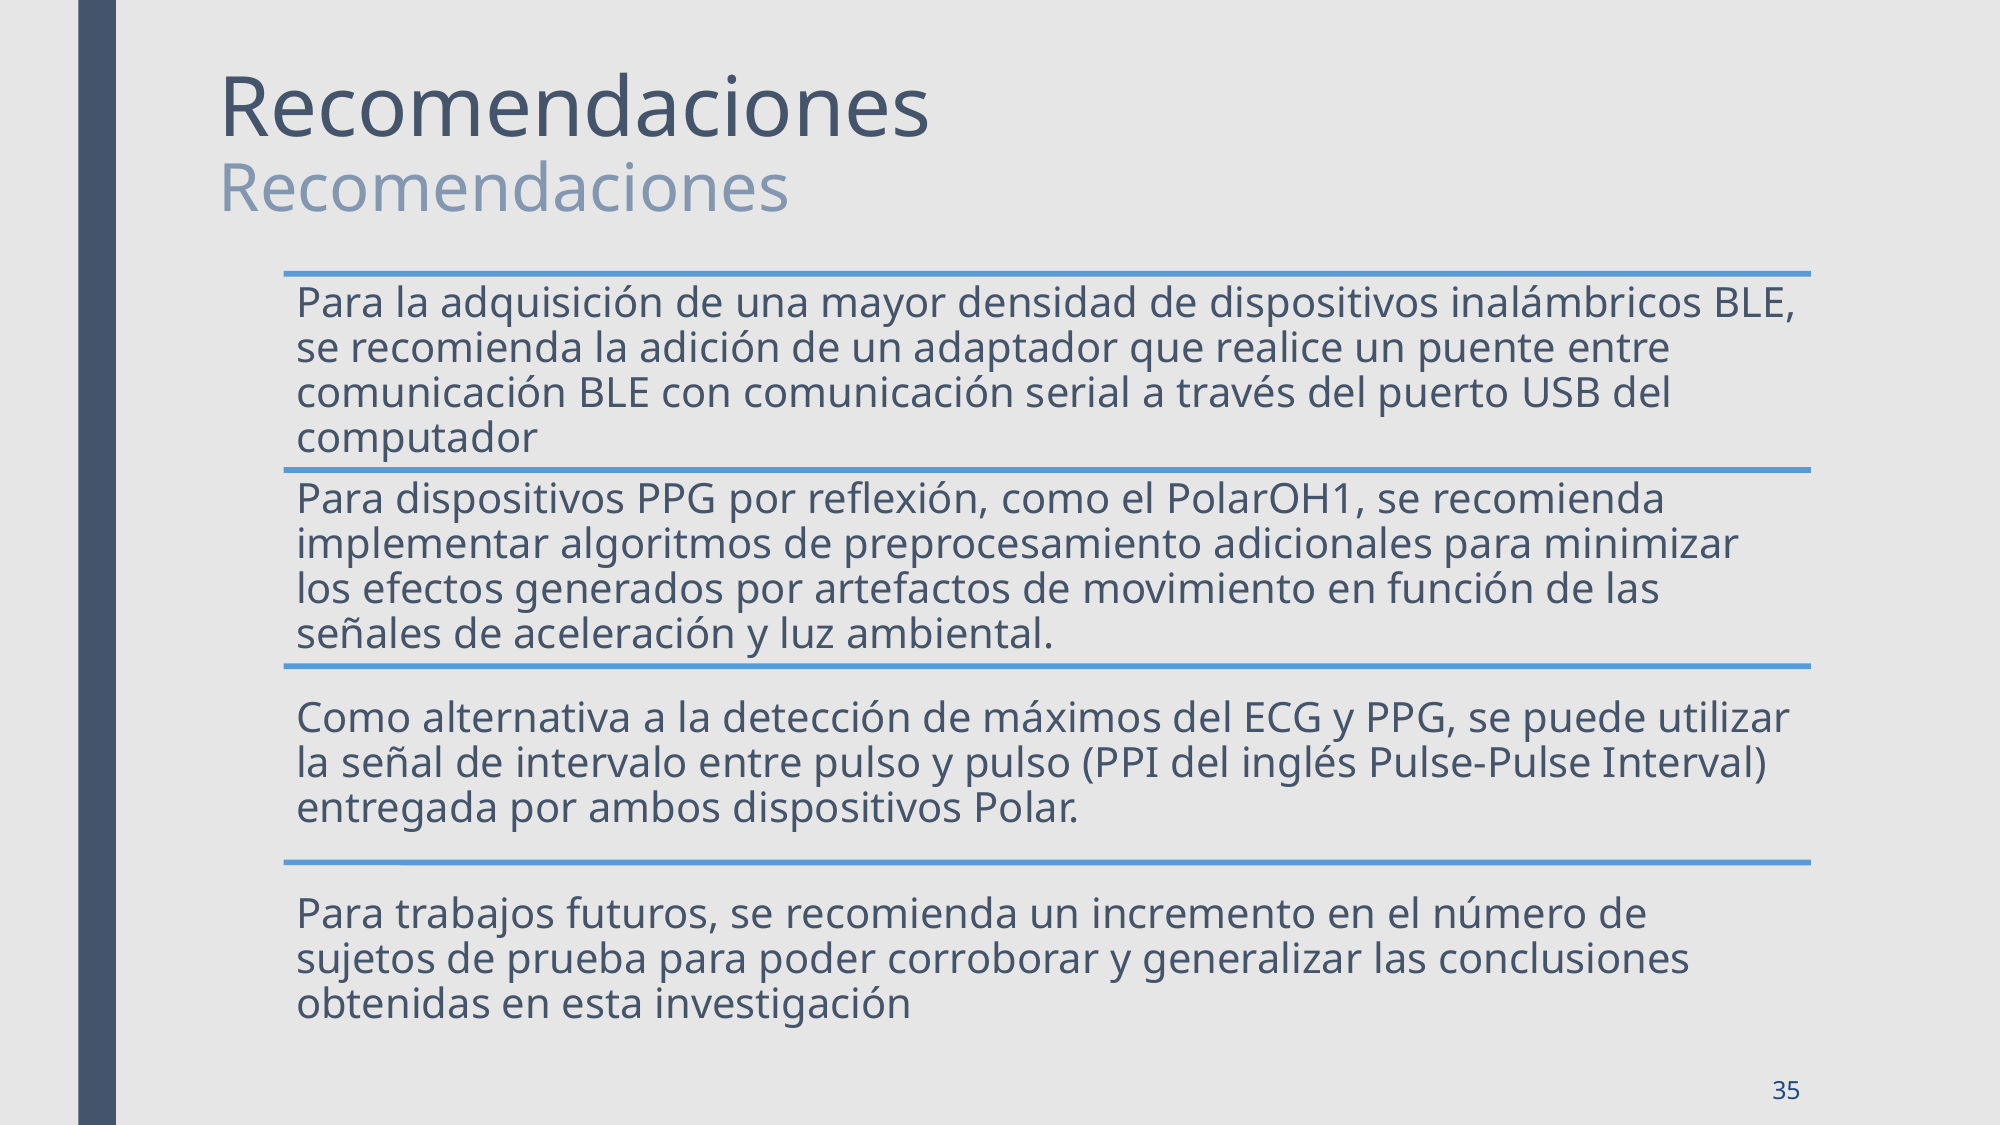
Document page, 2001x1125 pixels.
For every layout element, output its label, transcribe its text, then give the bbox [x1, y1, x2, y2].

slide_number 35 [1553, 1058, 1816, 1125]
title Recomendaciones Recomendaciones [203, 57, 1779, 302]
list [283, 273, 1811, 1059]
